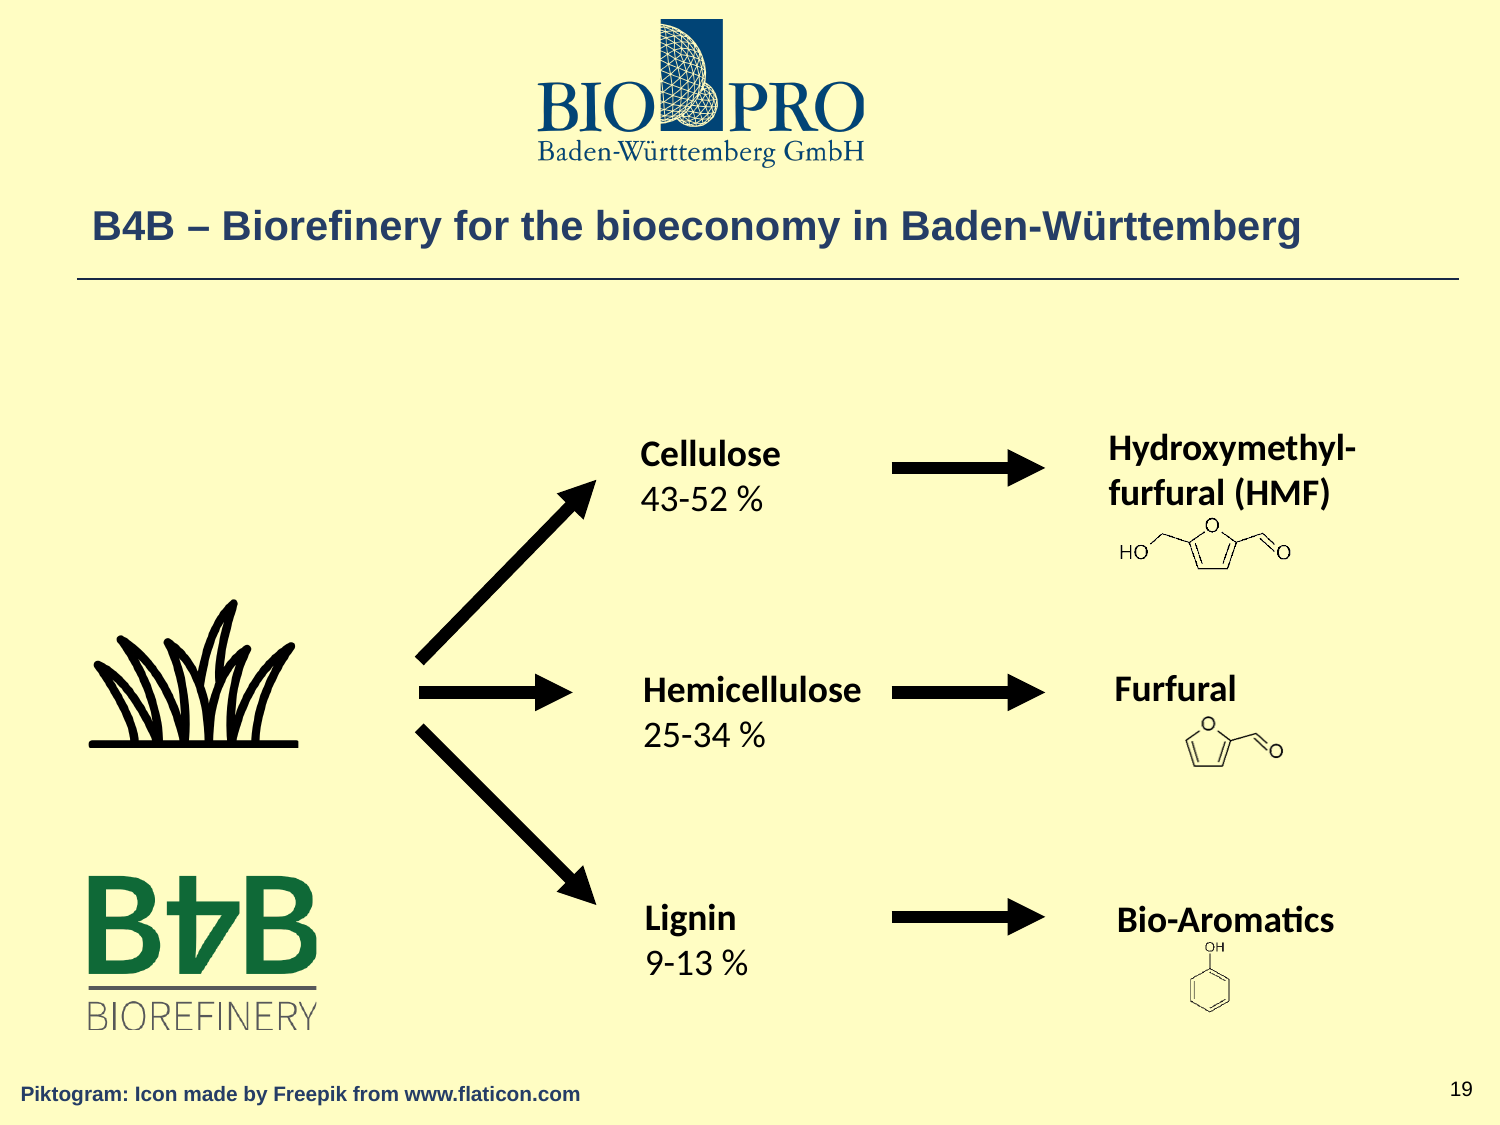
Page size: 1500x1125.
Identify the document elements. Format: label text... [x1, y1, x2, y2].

picture [88, 598, 299, 749]
text_box Hemicellulose 25-34 % [631, 668, 874, 752]
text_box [418, 727, 597, 906]
text_box Cellulose 43-52 % [596, 408, 826, 540]
picture [88, 874, 317, 1030]
picture [1118, 514, 1294, 573]
text_box Furfural [1095, 656, 1257, 717]
picture [1189, 940, 1231, 1015]
text_box Lignin 9-13 % [584, 887, 809, 988]
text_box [418, 479, 597, 662]
title B4B – Biorefinery for the bioeconomy in Baden-Württemberg [76, 172, 1459, 275]
list [76, 289, 1458, 965]
text_box Bio-Aromatics [1090, 857, 1362, 977]
picture [1177, 712, 1285, 776]
slide_number 19 [1175, 1070, 1488, 1108]
text_box Piktogram: Icon made by Freepik from www.flaticon.com [5, 1070, 1046, 1125]
text_box Hydroxymethyl-furfural (HMF) [1089, 397, 1376, 539]
